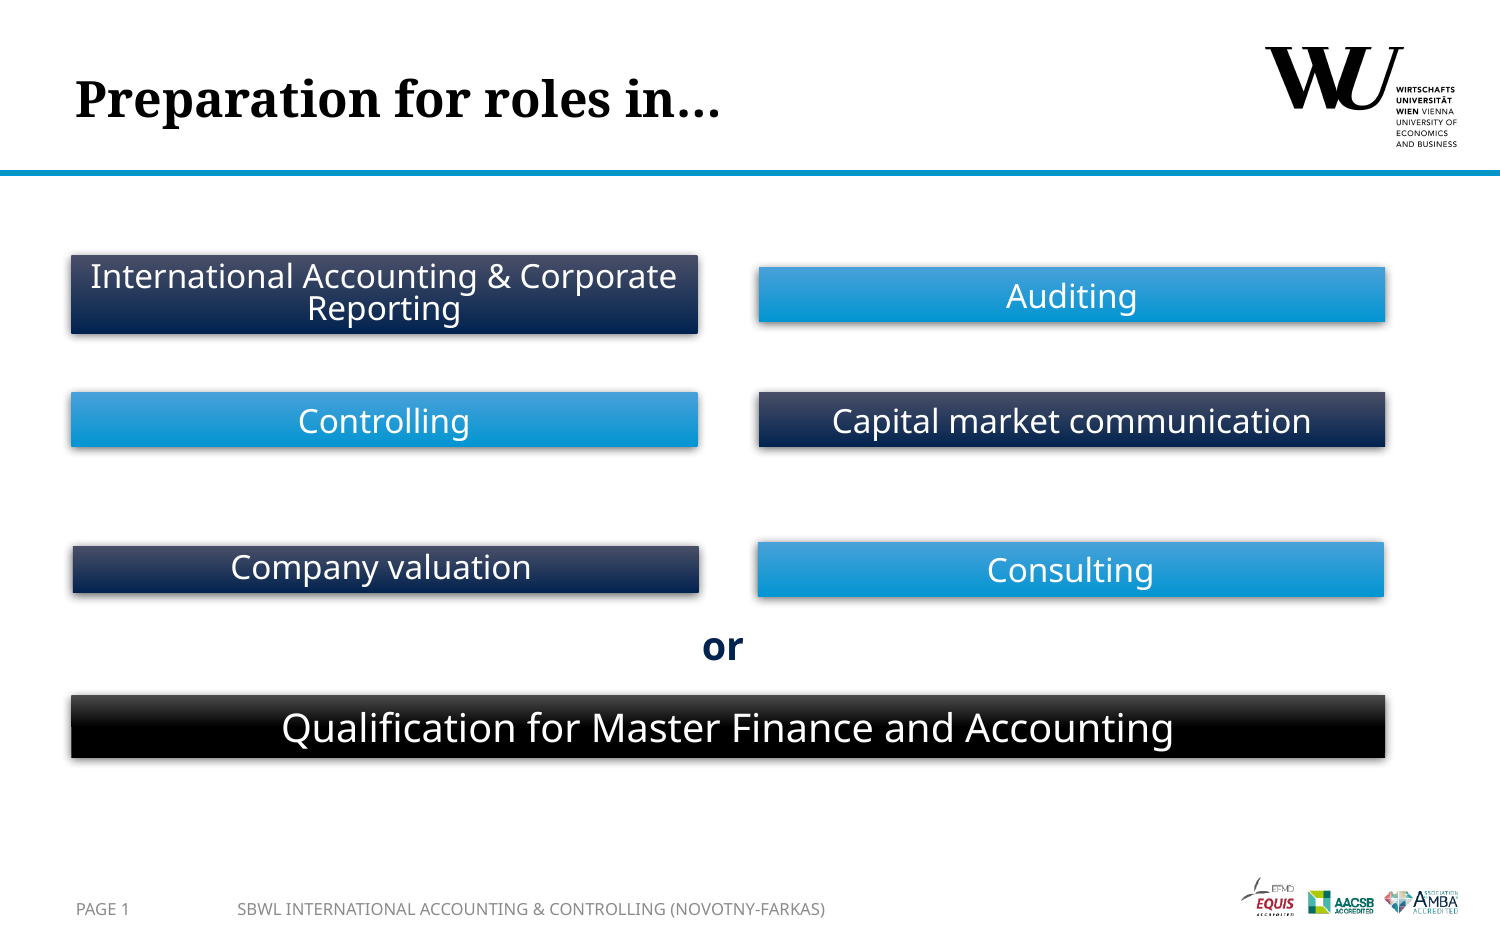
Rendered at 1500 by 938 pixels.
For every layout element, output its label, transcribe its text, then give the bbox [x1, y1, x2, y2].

picture [1265, 47, 1457, 149]
picture [1241, 877, 1458, 916]
text_box Qualification for Master Finance and Accounting [71, 695, 1386, 758]
slide_number page 1 [75, 887, 223, 931]
text_box Controlling [71, 392, 698, 447]
title Preparation for roles in… [75, 22, 1198, 172]
text_box Company valuation [72, 546, 699, 593]
footer SBWL International Accounting & Controlling (Novotny-Farkas) [222, 893, 1164, 938]
text_box or [503, 598, 953, 687]
text_box Auditing [759, 267, 1386, 322]
text_box Capital market communication [759, 392, 1386, 447]
text_box International Accounting & Corporate Reporting [71, 255, 698, 334]
text_box Consulting [757, 542, 1384, 597]
